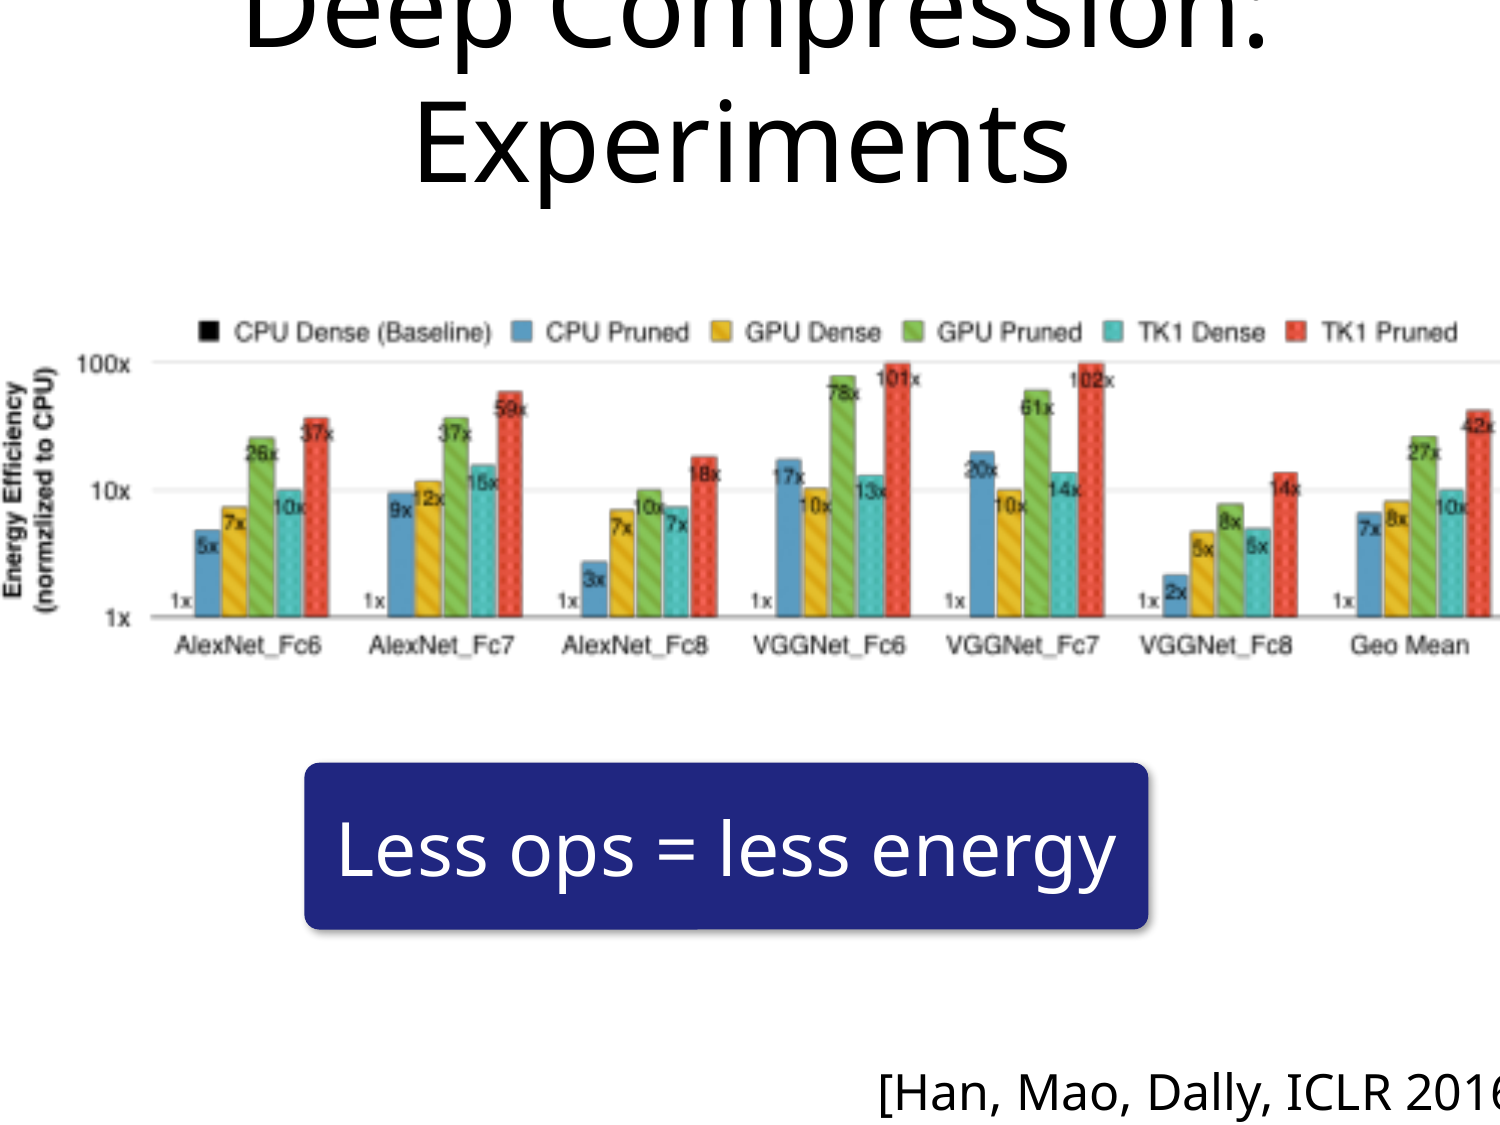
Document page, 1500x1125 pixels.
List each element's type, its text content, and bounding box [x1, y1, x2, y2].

text_box [Han, Mao, Dally, ICLR 2016] [862, 1052, 1500, 1125]
picture [0, 297, 1500, 678]
text_box Less ops = less energy [302, 760, 1151, 932]
title Deep Compression: Experiments [6, 0, 1500, 191]
